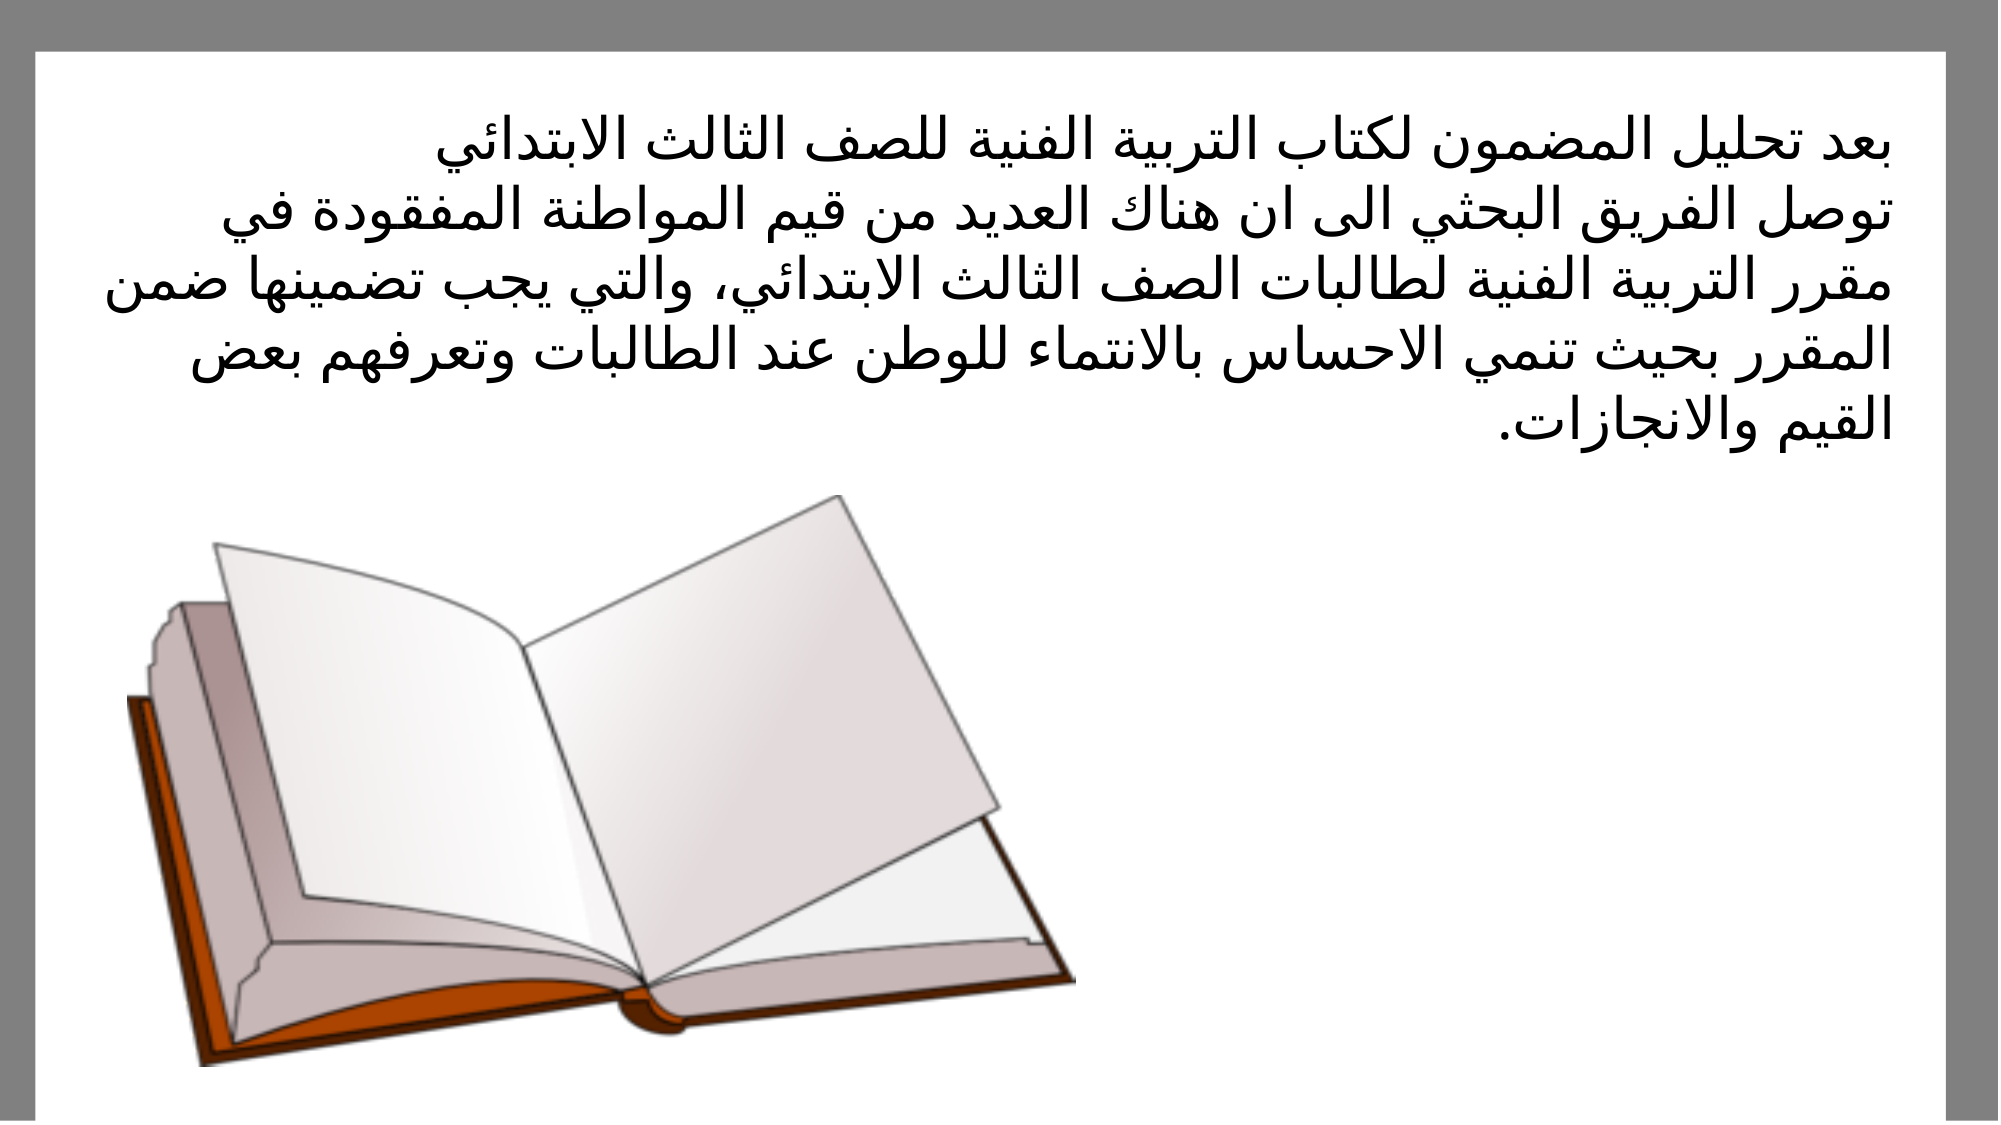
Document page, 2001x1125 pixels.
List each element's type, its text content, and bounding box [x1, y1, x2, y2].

text_box بعد تحليل المضمون لكتاب التربية الفنية للصف الثالث الابتدائي توصل الفريق البحثي الى ان هناك العديد من قيم المواطنة المفقودة في مقرر التربية الفنية لطالبات الصف الثالث الابتدائي، والتي يجب تضمينها ضمن المقرر بحيث تنمي الاحساس بالانتماء للوطن عند الطالبات وتعرفهم بعض القيم والانجازات. [81, 93, 1911, 459]
picture [127, 495, 1076, 1067]
